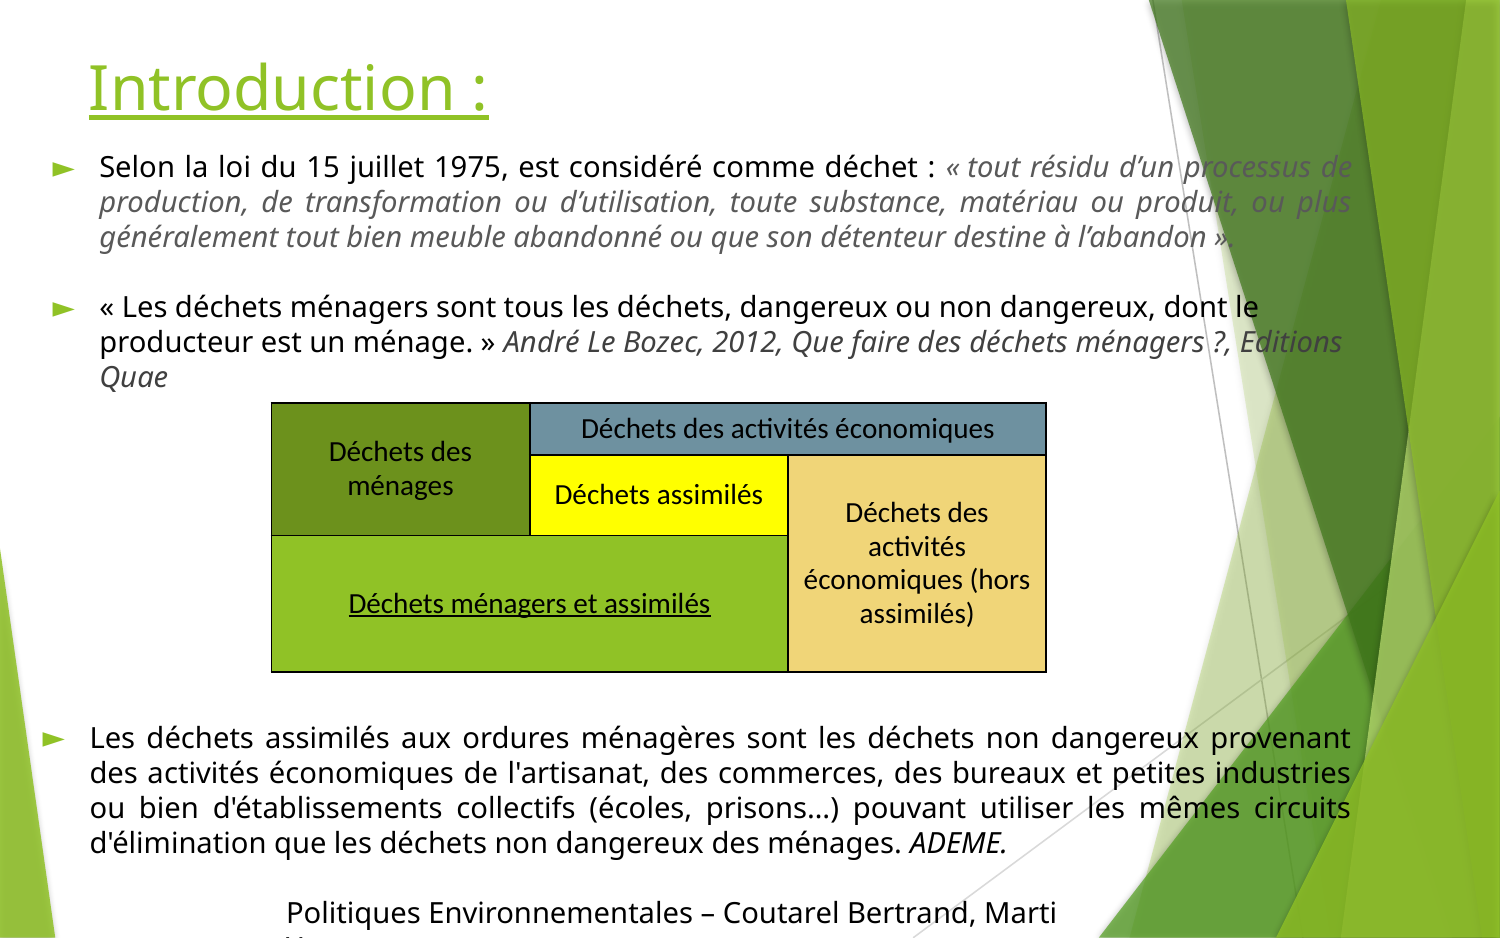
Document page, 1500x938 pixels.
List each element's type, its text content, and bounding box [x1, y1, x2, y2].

table_cell Déchets des activités économiques (hors assimilés) [789, 456, 1045, 671]
table_header Déchets des ménages [272, 404, 529, 535]
text_box Politiques Environnementales – Coutarel Bertrand, Marti Yves [271, 886, 1124, 938]
text_box Les déchets assimilés aux ordures ménagères sont les déchets non dangereux provenant des activités économiques de l'artisanat, des commerces, des bureaux et petites industries ou bien d'établissements collectifs (écoles, prisons…) pouvant utiliser les mêmes circuits d'élimination que les déchets non dangereux des ménages. ADEME. [27, 711, 1367, 867]
table_cell Déchets assimilés [531, 456, 787, 535]
title Introduction : [75, 39, 584, 130]
table_cell Déchets ménagers et assimilés [272, 536, 787, 671]
table_header Déchets des activités économiques [531, 404, 1045, 454]
list Selon la loi du 15 juillet 1975, est considéré comme déchet : « tout résidu d’un processus de production, de transformation ou d’utilisation, toute substance, matériau ou produit, ou plus généralement tout bien meuble abandonné ou que son détenteur destine à l’abandon ». « Les déchets ménagers sont tous les déchets, dangereux ou non dangereux, dont le producteur est un ménage. » André Le Bozec, 2012, Que faire des déchets ménagers ?, Editions Quae [27, 145, 1367, 410]
